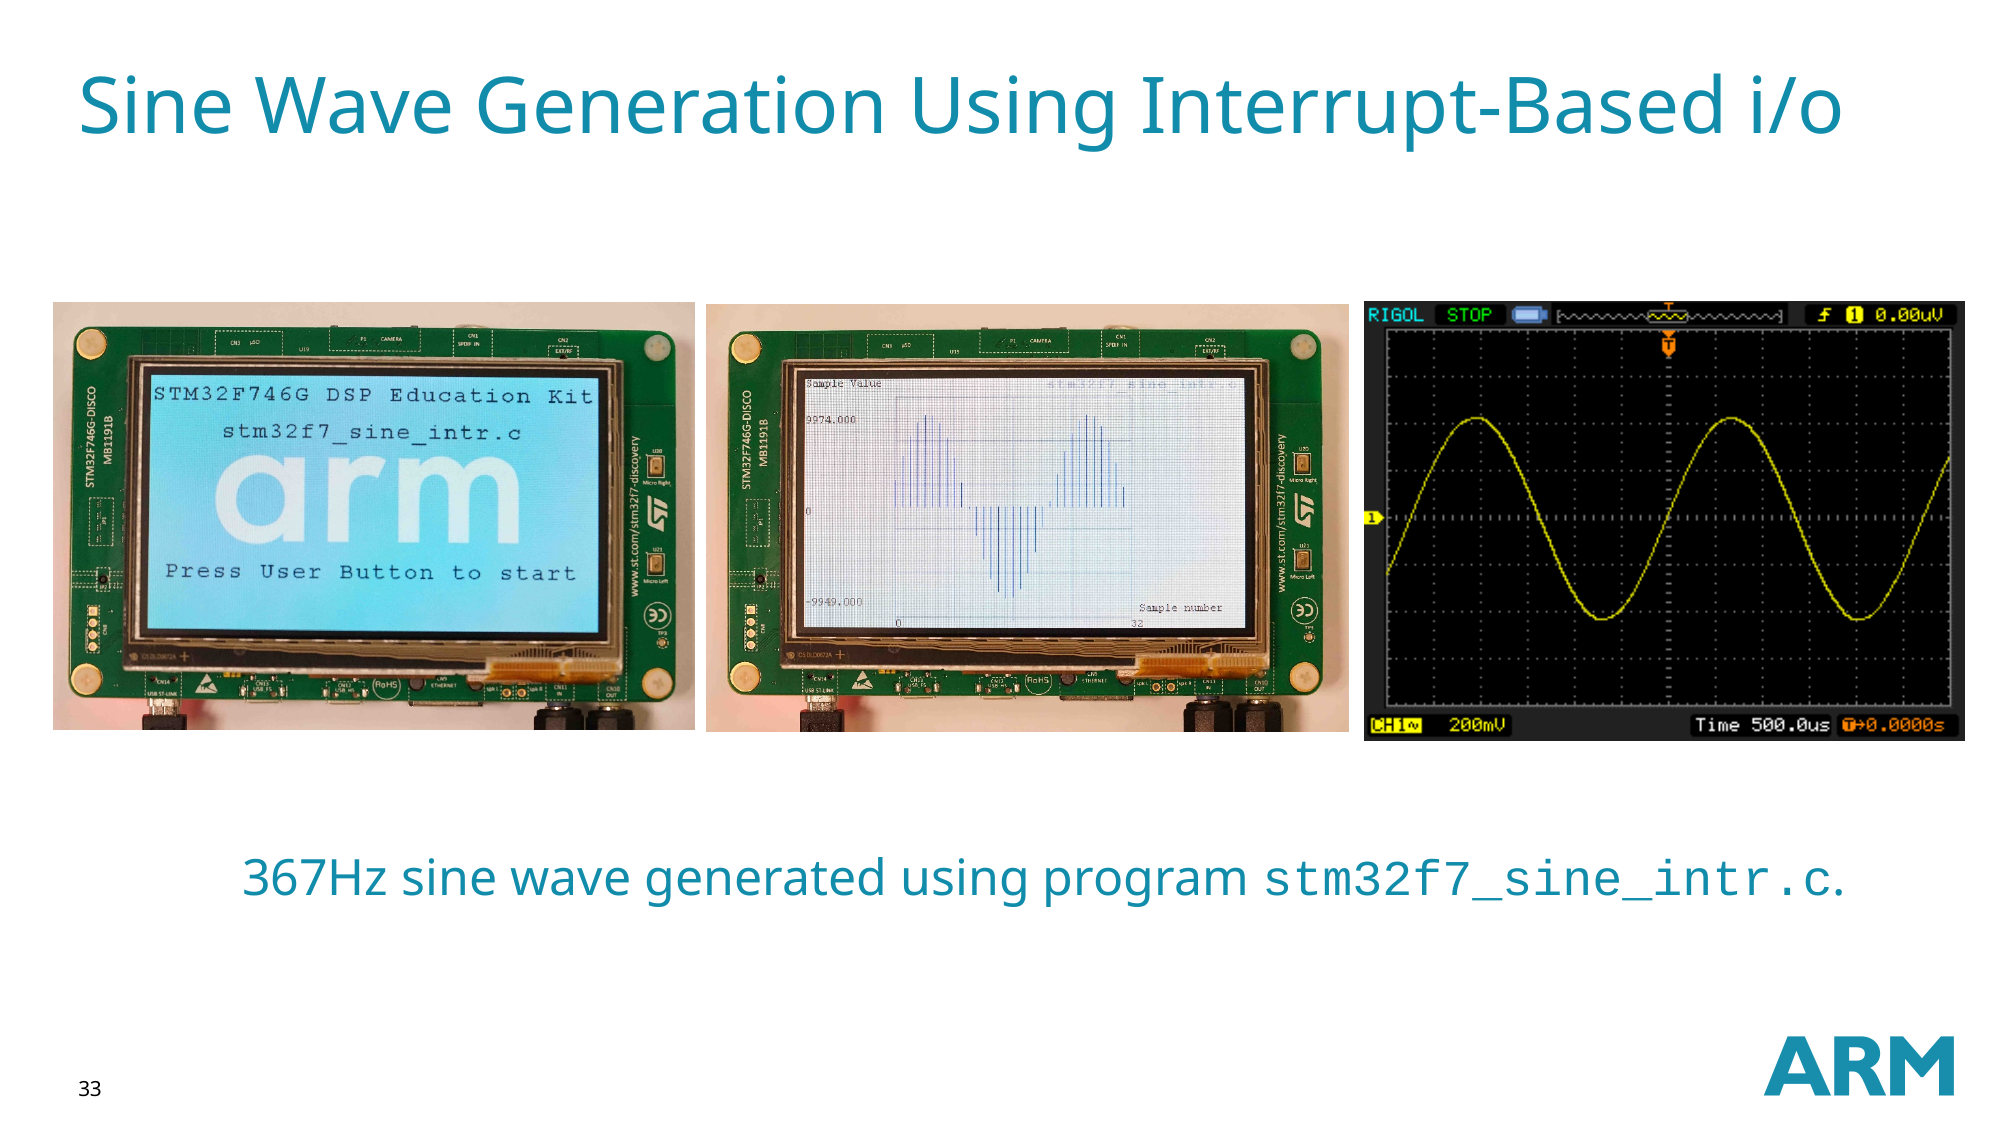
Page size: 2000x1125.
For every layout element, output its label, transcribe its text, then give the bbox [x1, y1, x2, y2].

picture [0, 0, 2000, 1125]
title Sine Wave Generation Using Interrupt-Based i/o [78, 55, 1910, 150]
text_box 367Hz sine wave generated using program stm32f7_sine_intr.c. [242, 845, 393, 996]
